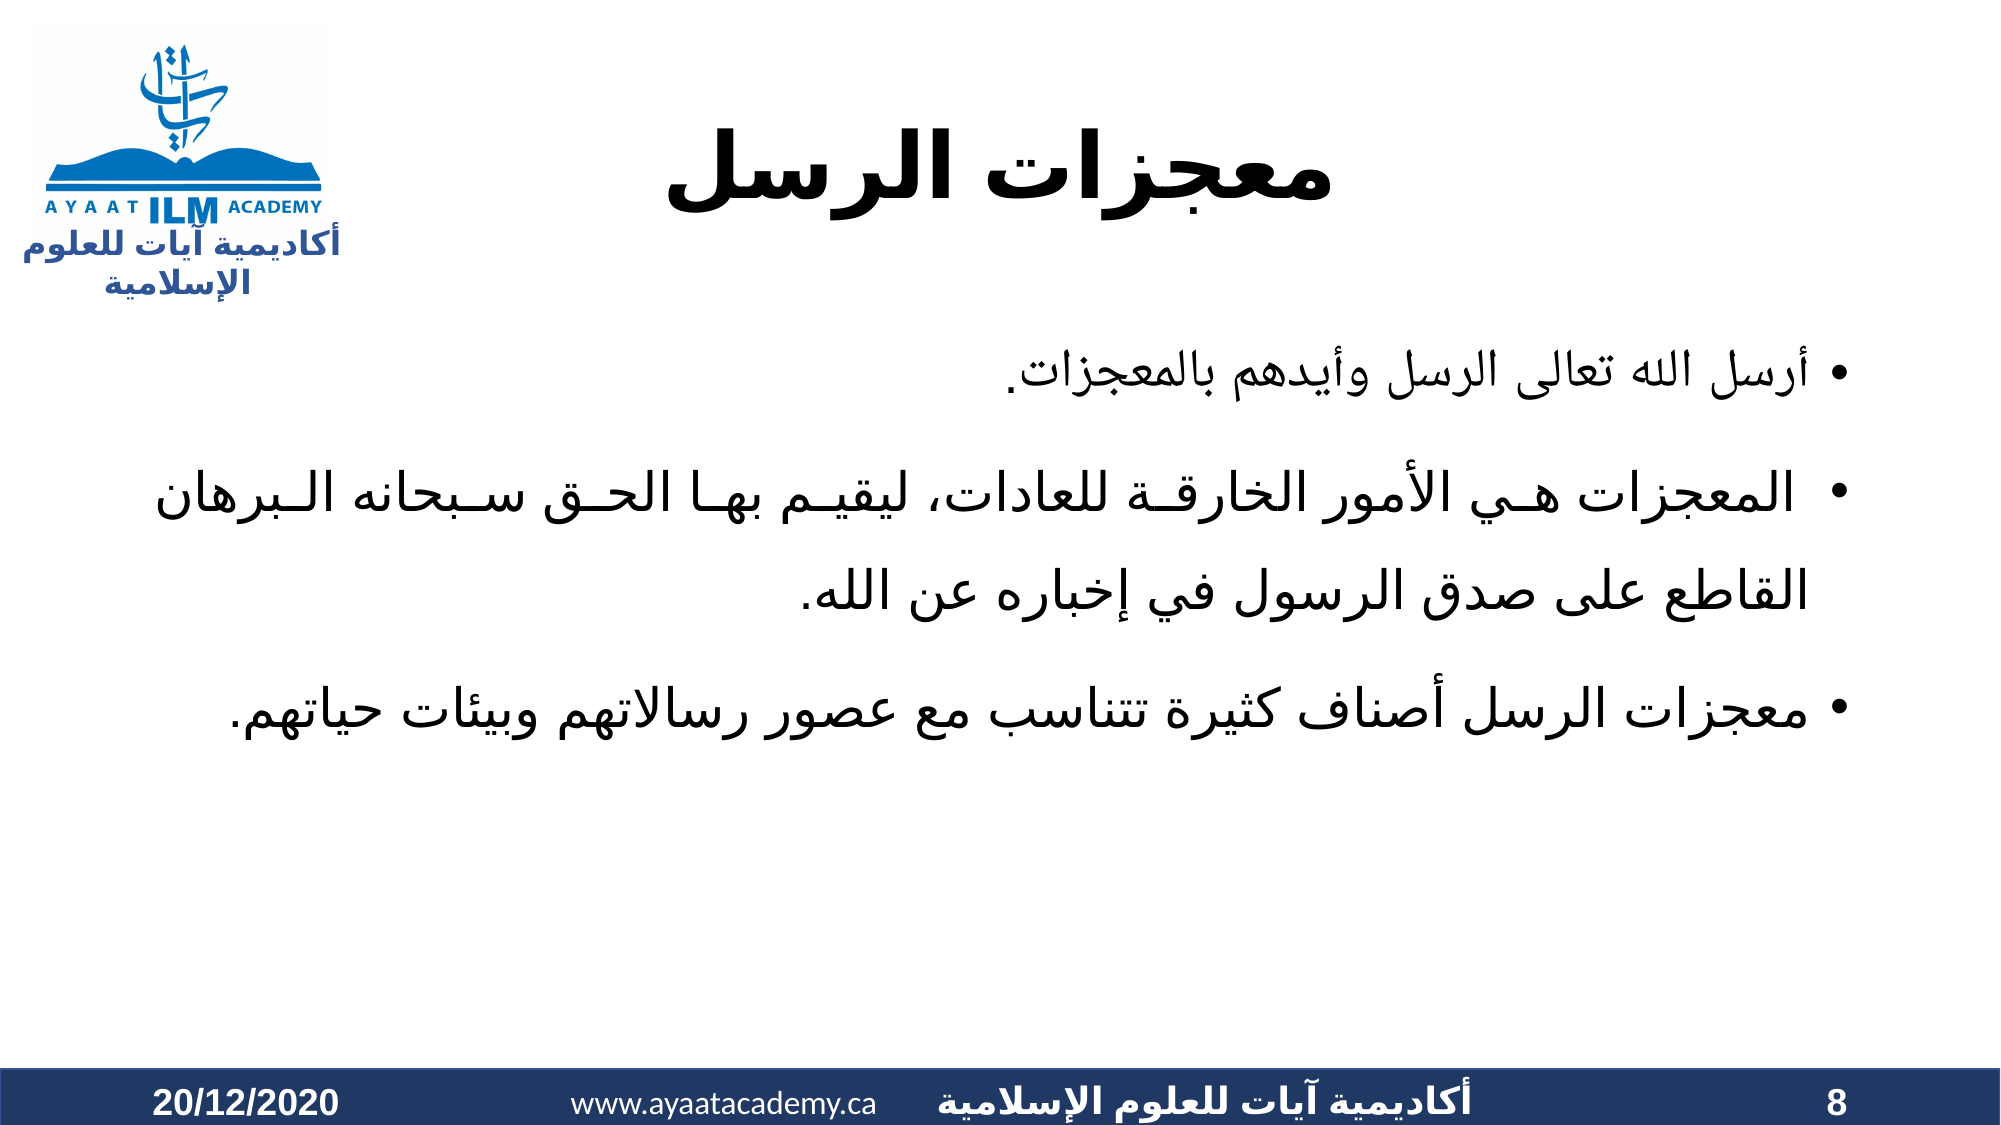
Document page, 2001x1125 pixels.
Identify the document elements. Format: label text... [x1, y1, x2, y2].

title معجزات الرسل [137, 59, 1863, 278]
list أرسل الله تعالى الرسل وأيدهم بالمعجزات. المعجزات هي الأمور الخارقة للعادات، ليقيم بها الحق سبحانه البرهان القاطع على صدق الرسول في إخباره عن الله. معجزات الرسل أصناف كثيرة تتناسب مع عصور رسالاتهم وبيئات حياتهم. [139, 299, 1865, 1014]
slide_number 8 [1412, 1070, 1863, 1125]
picture [32, 21, 332, 241]
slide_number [137, 1070, 588, 1125]
